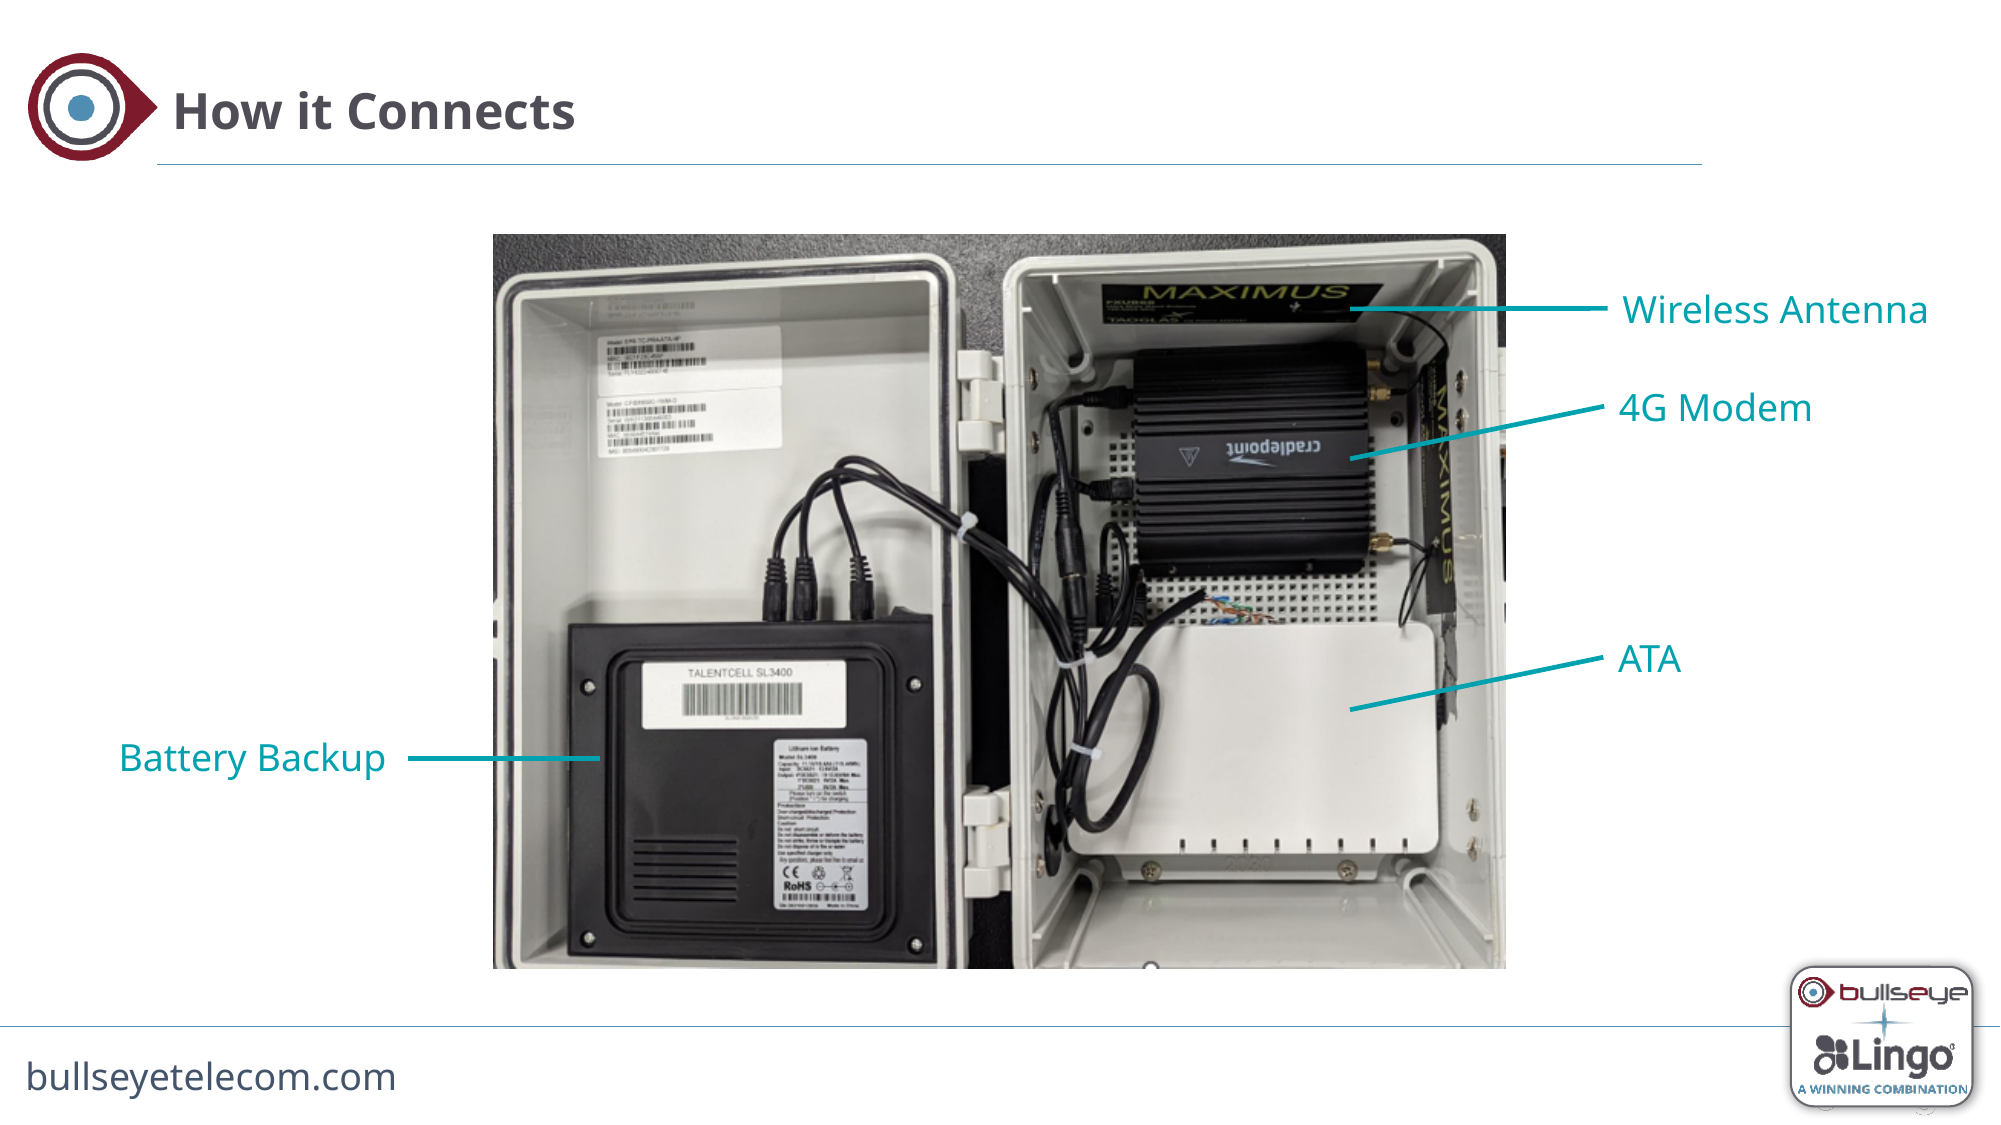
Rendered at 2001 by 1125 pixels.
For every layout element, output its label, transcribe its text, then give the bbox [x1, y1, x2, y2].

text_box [1349, 657, 1602, 710]
title How it Connects [157, 78, 1863, 157]
text_box Battery Backup [103, 726, 402, 786]
text_box Wireless Antenna [1607, 278, 1945, 339]
text_box 4G Modem [1604, 376, 1829, 437]
picture [493, 234, 1506, 969]
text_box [1349, 406, 1602, 459]
text_box ATA [1603, 627, 1697, 688]
picture [28, 53, 158, 161]
picture [1797, 968, 1972, 1125]
